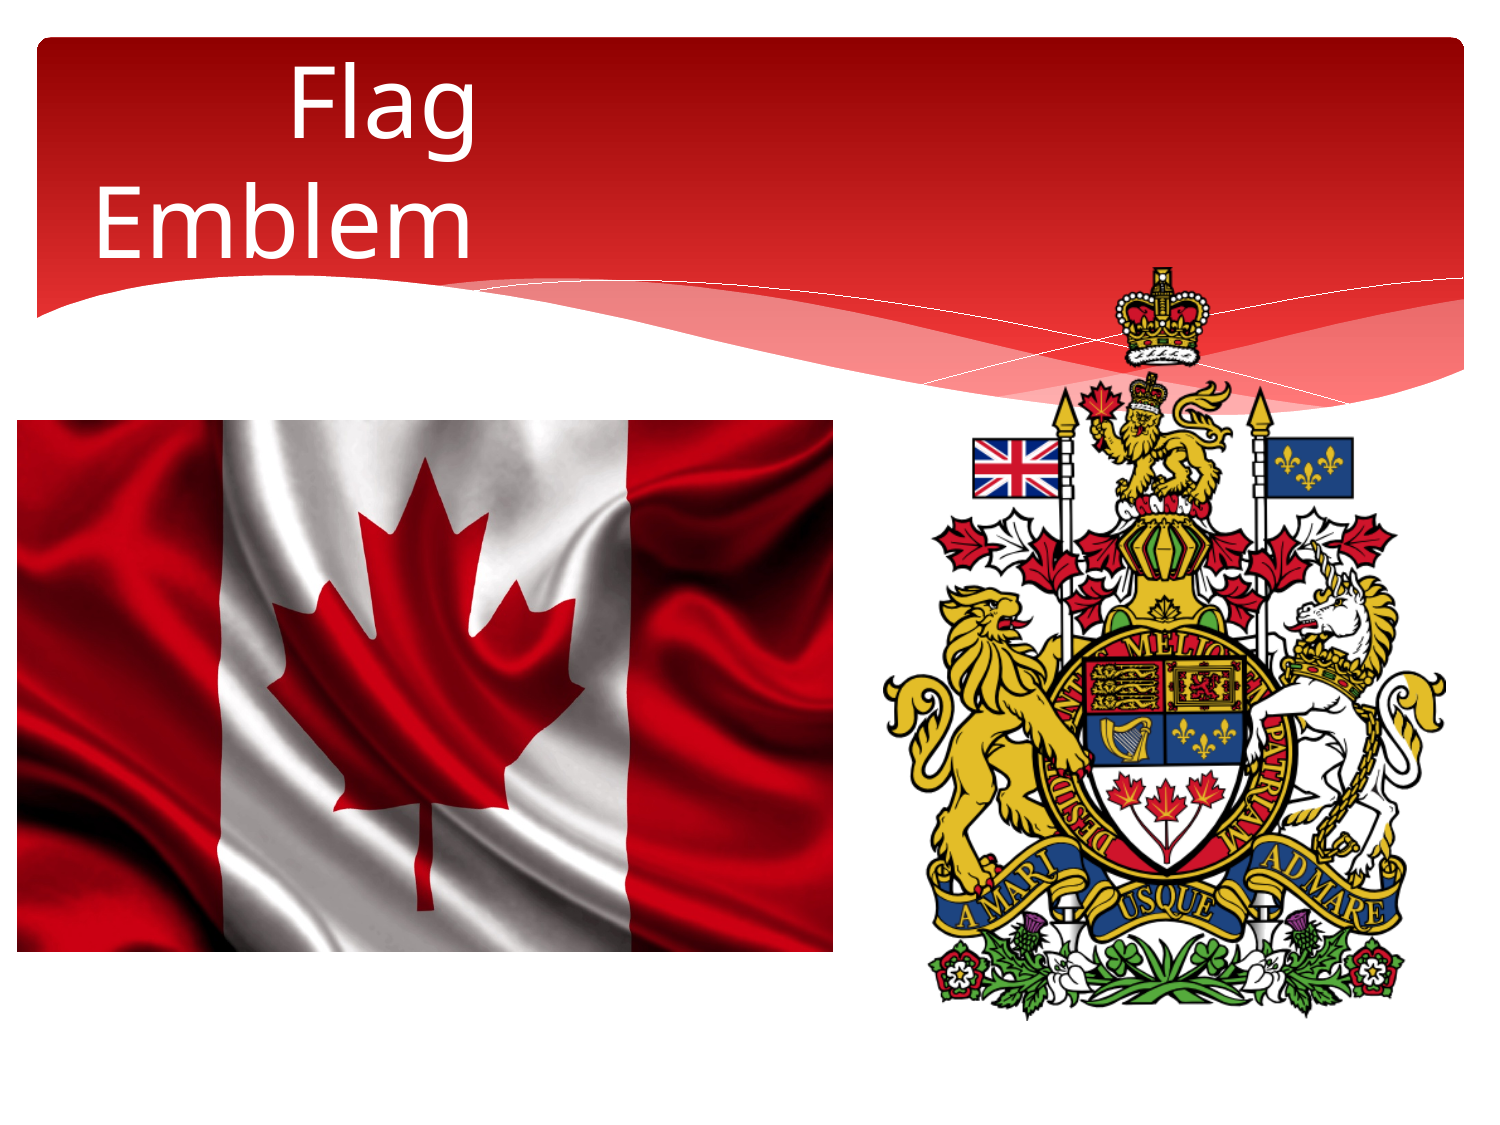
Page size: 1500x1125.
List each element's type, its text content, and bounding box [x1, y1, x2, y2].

picture [883, 266, 1446, 1022]
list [17, 420, 833, 952]
title Flag Emblem [75, 55, 1425, 261]
